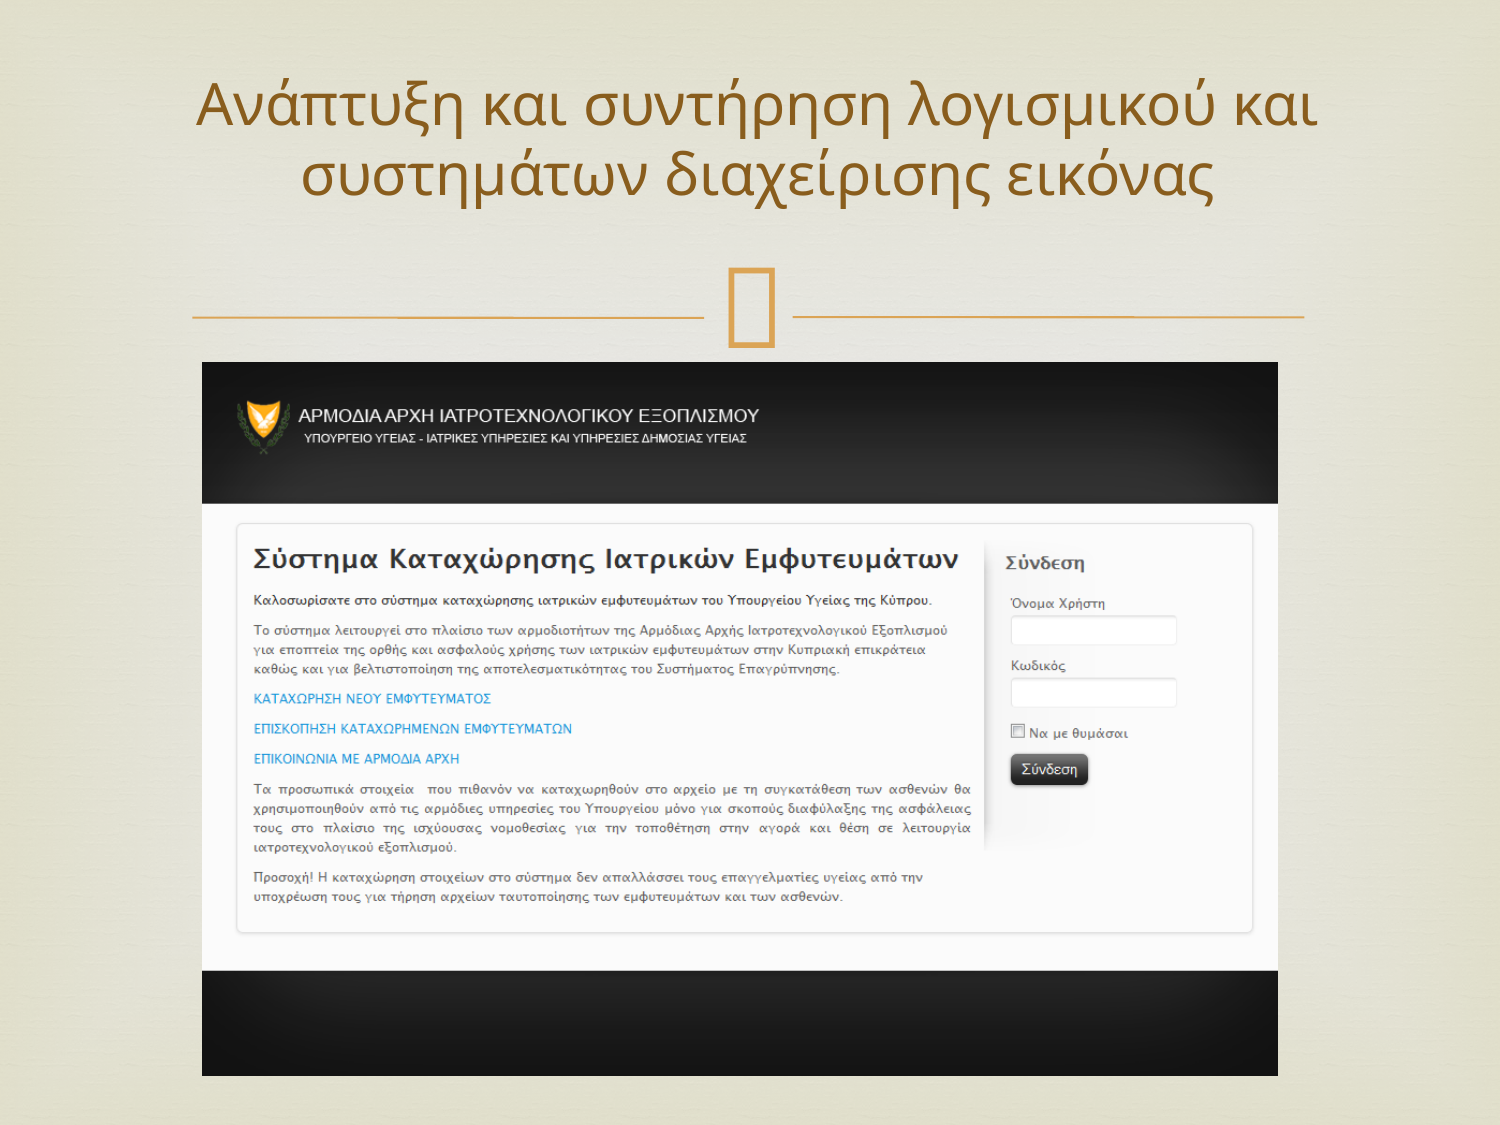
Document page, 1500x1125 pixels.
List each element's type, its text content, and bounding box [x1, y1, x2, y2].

picture [201, 361, 1278, 1076]
title Ανάπτυξη και συντήρηση λογισμικού και συστημάτων διαχείρισης εικόνας [121, 62, 1394, 213]
